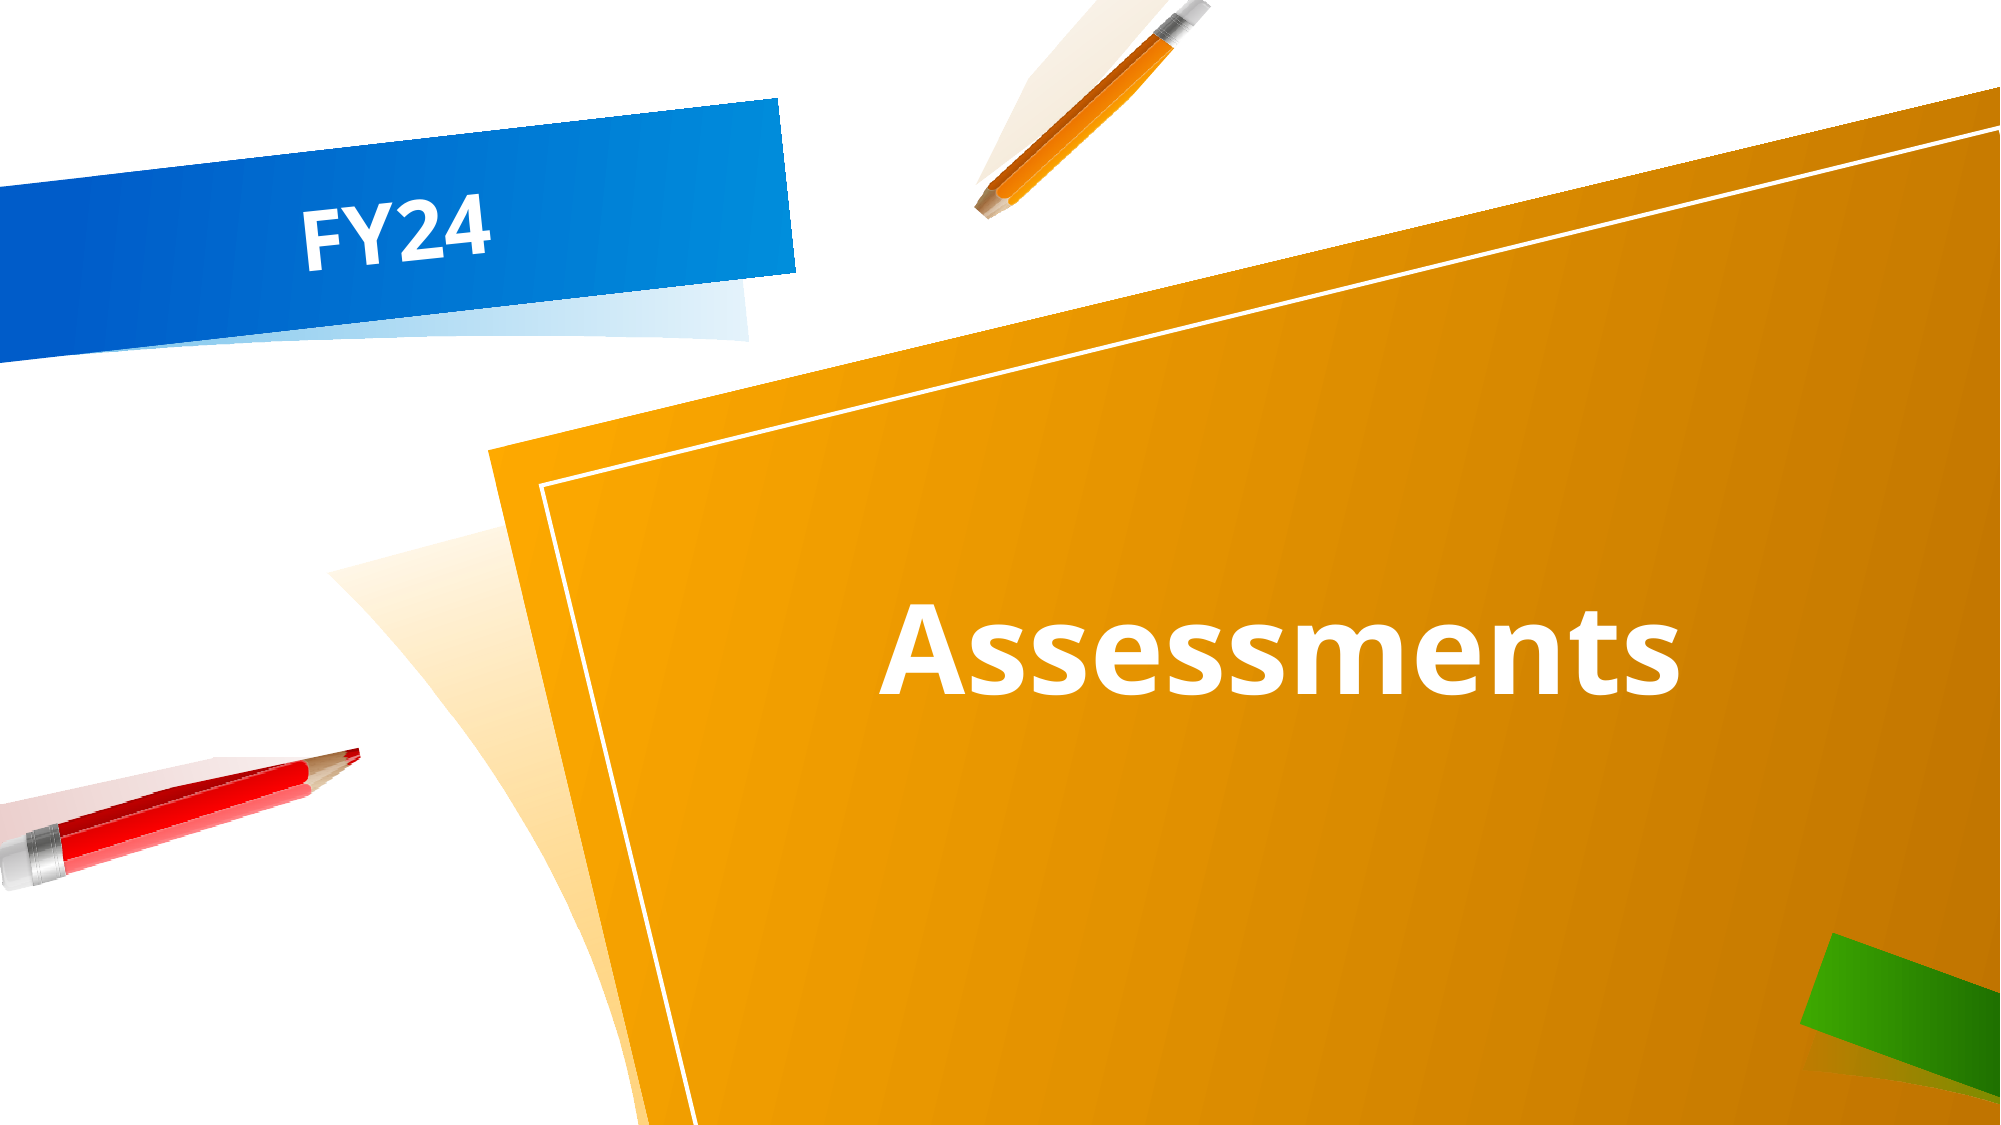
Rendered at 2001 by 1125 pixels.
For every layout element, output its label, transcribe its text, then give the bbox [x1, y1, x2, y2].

text_box Assessments [733, 562, 1832, 728]
title FY24 [57, 143, 734, 328]
picture [0, 747, 373, 894]
picture [956, 0, 1217, 237]
